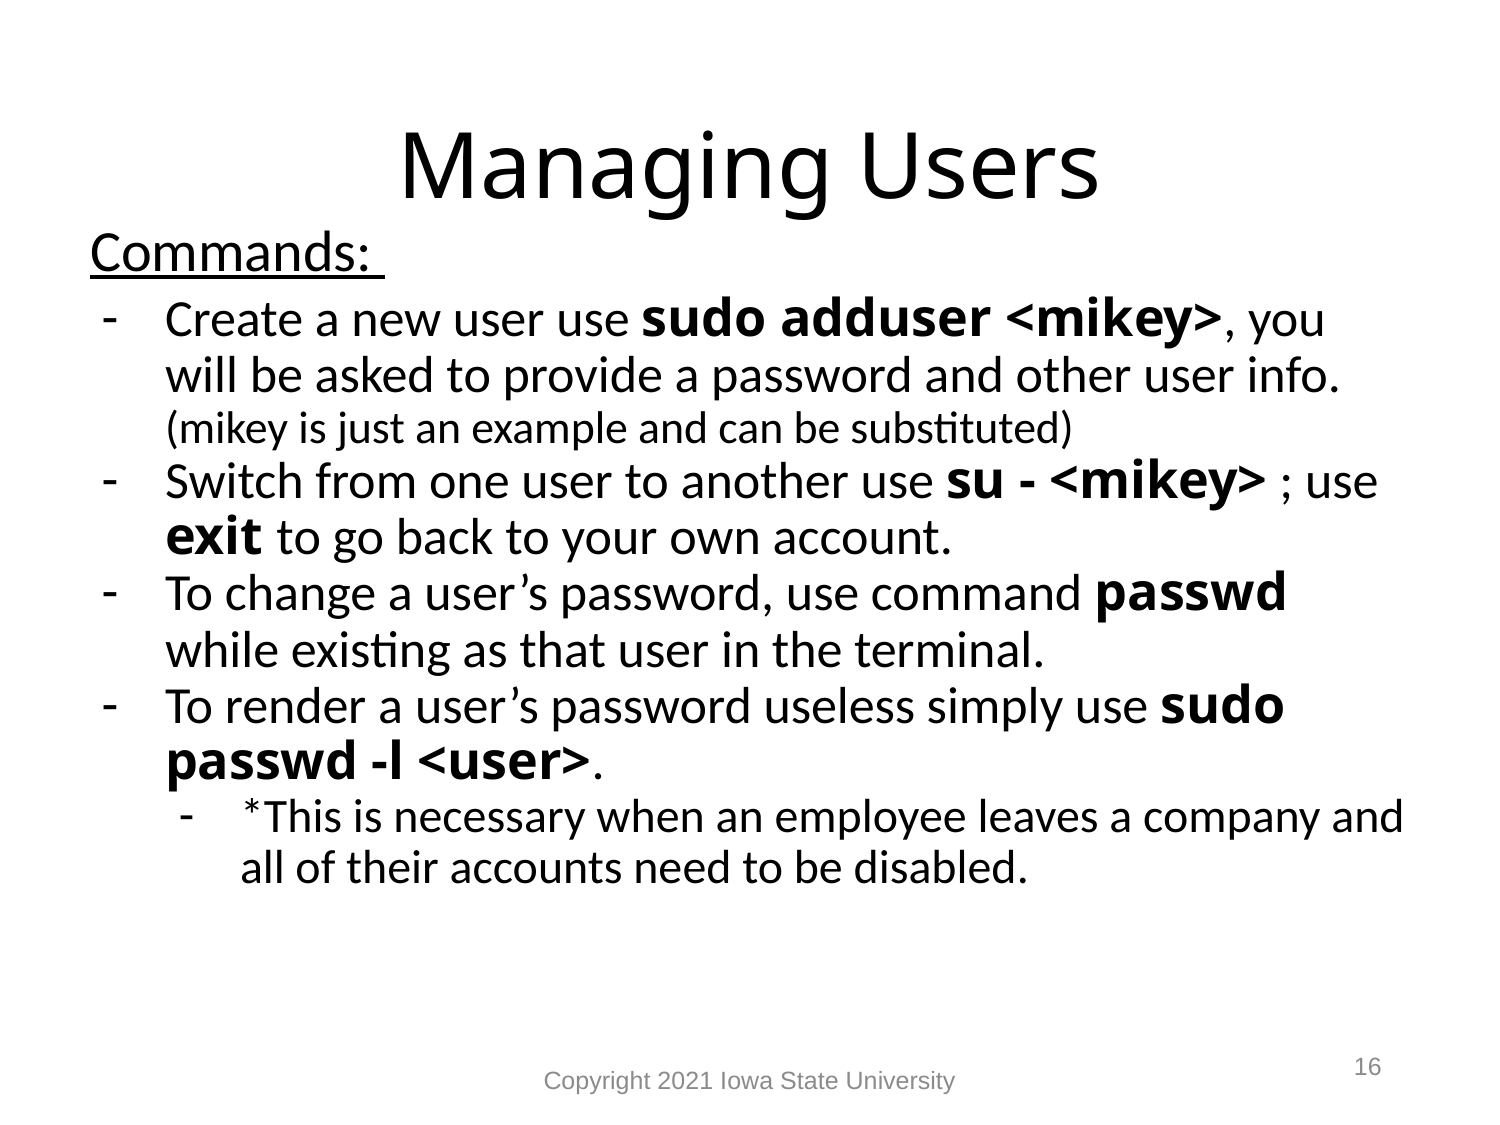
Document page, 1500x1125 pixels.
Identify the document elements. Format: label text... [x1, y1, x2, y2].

slide_number 16 [1059, 1042, 1397, 1103]
title Managing Users [103, 59, 1397, 213]
list Commands: Create a new user use sudo adduser <mikey>, you will be asked to provide a password and other user info. (mikey is just an example and can be substituted) Switch from one user to another use su - <mikey> ; use exit to go back to your own account. To change a user’s password, use command passwd while existing as that user in the terminal. To render a user’s password useless simply use sudo passwd -l <user>. *This is necessary when an employee leaves a company and all of their accounts need to be disabled. [75, 213, 1425, 1005]
footer Copyright 2021 Iowa State University [512, 1057, 988, 1125]
